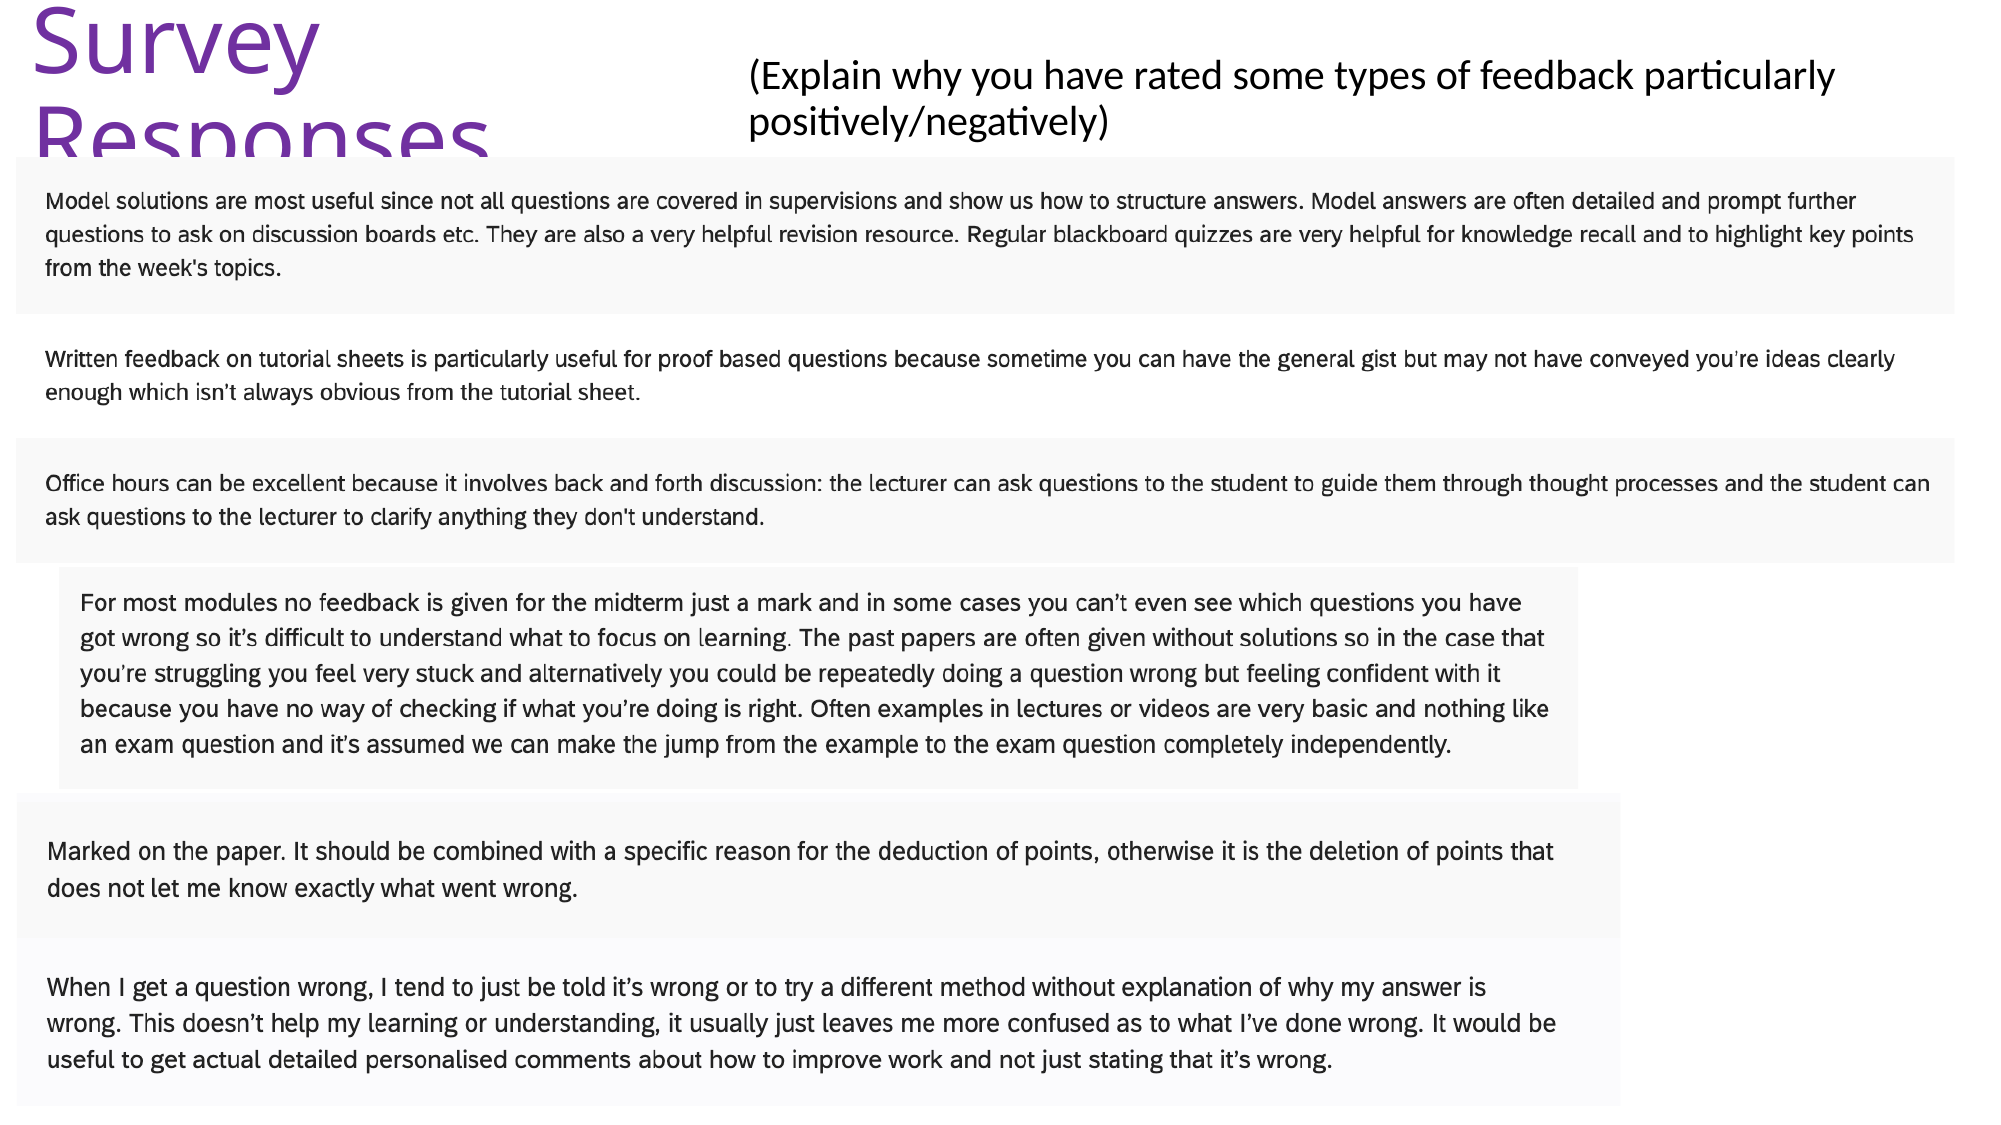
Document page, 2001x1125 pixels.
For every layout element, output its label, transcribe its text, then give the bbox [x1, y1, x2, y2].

picture [16, 793, 1621, 1106]
picture [0, 157, 1955, 563]
picture [59, 567, 1579, 789]
title Survey Responses [16, 0, 778, 157]
list (Explain why you have rated some types of feedback particularly positively/negatively) [733, 46, 1871, 153]
